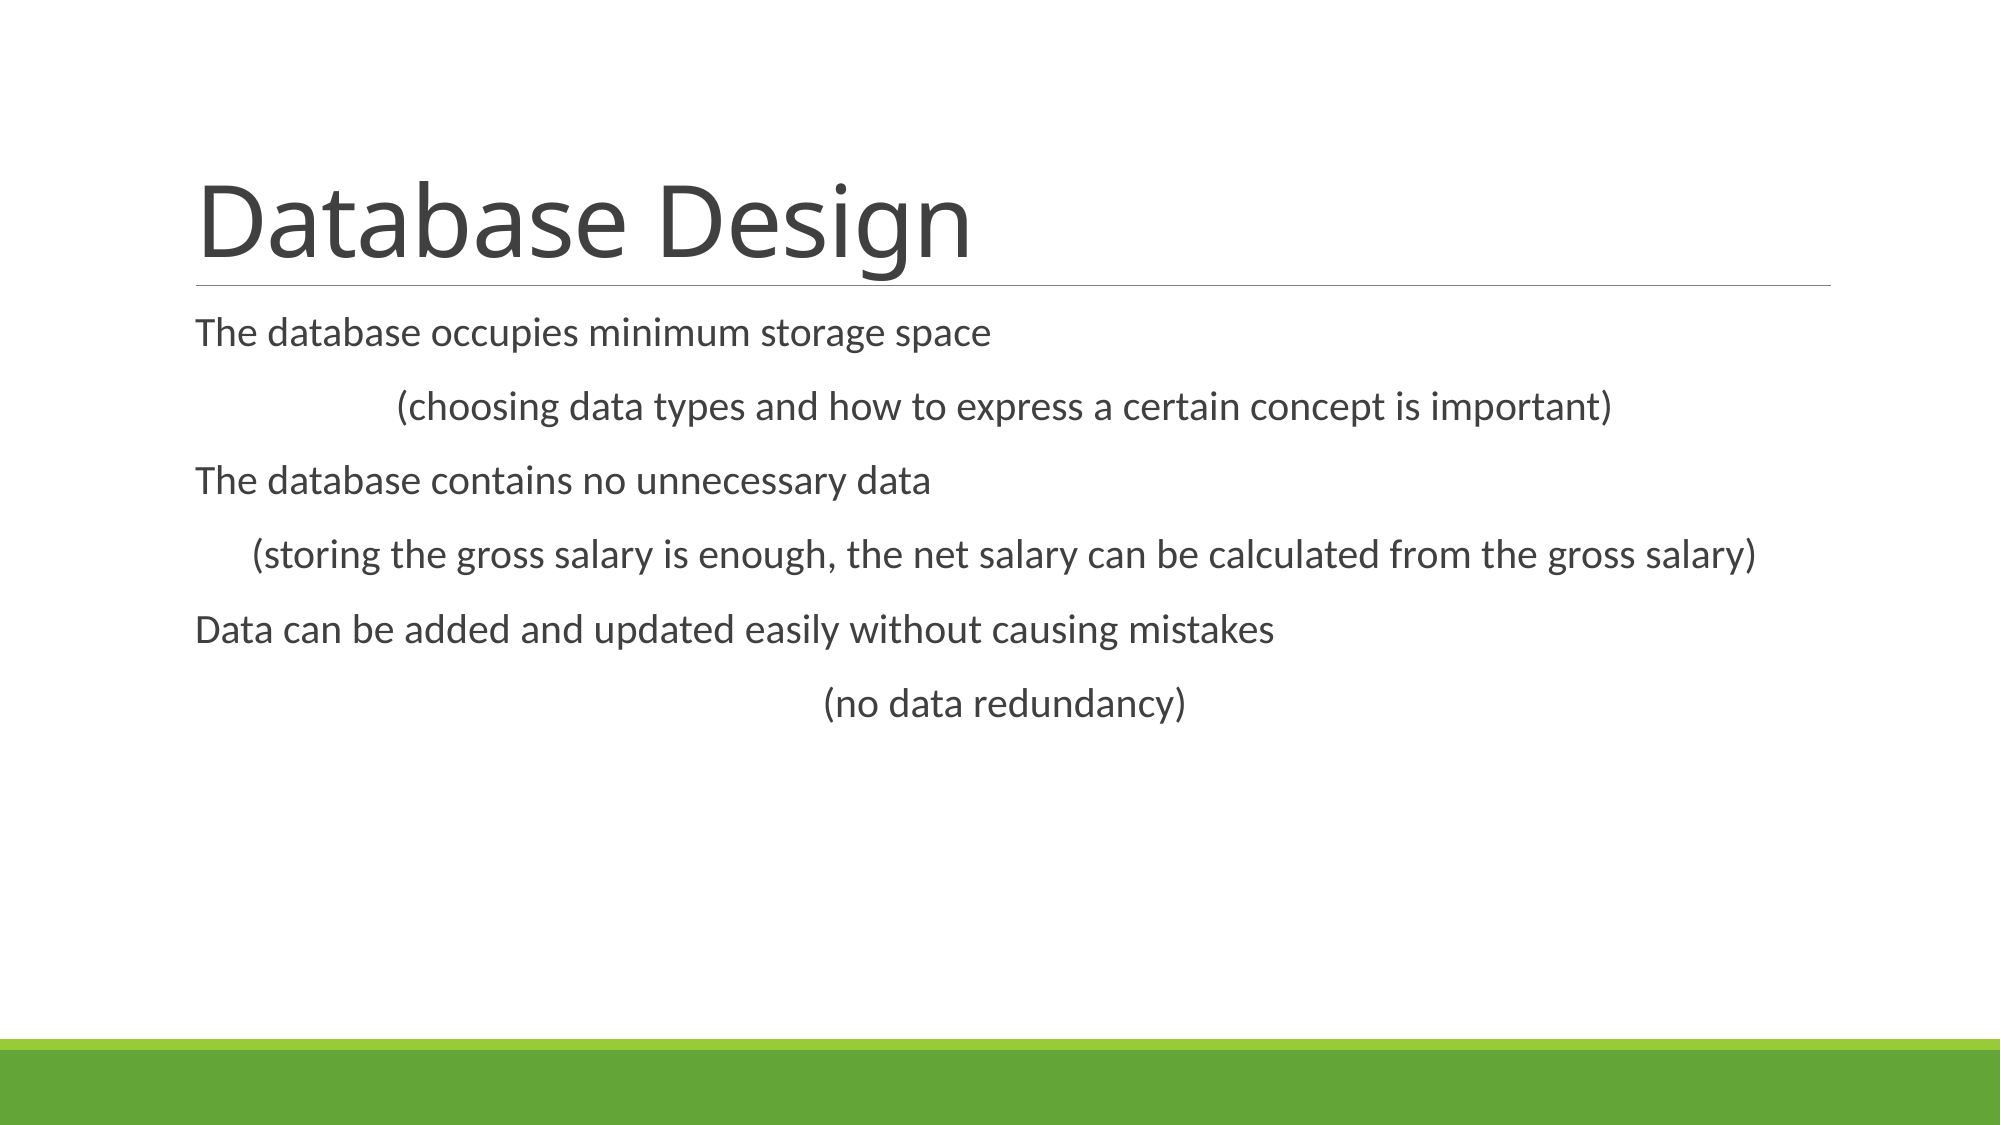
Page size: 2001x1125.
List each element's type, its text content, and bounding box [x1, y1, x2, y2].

title Database Design [180, 47, 1830, 285]
list The database occupies minimum storage space (choosing data types and how to express a certain concept is important) The database contains no unnecessary data (storing the gross salary is enough, the net salary can be calculated from the gross salary) Data can be added and updated easily without causing mistakes (no data redundancy) [180, 302, 1830, 963]
